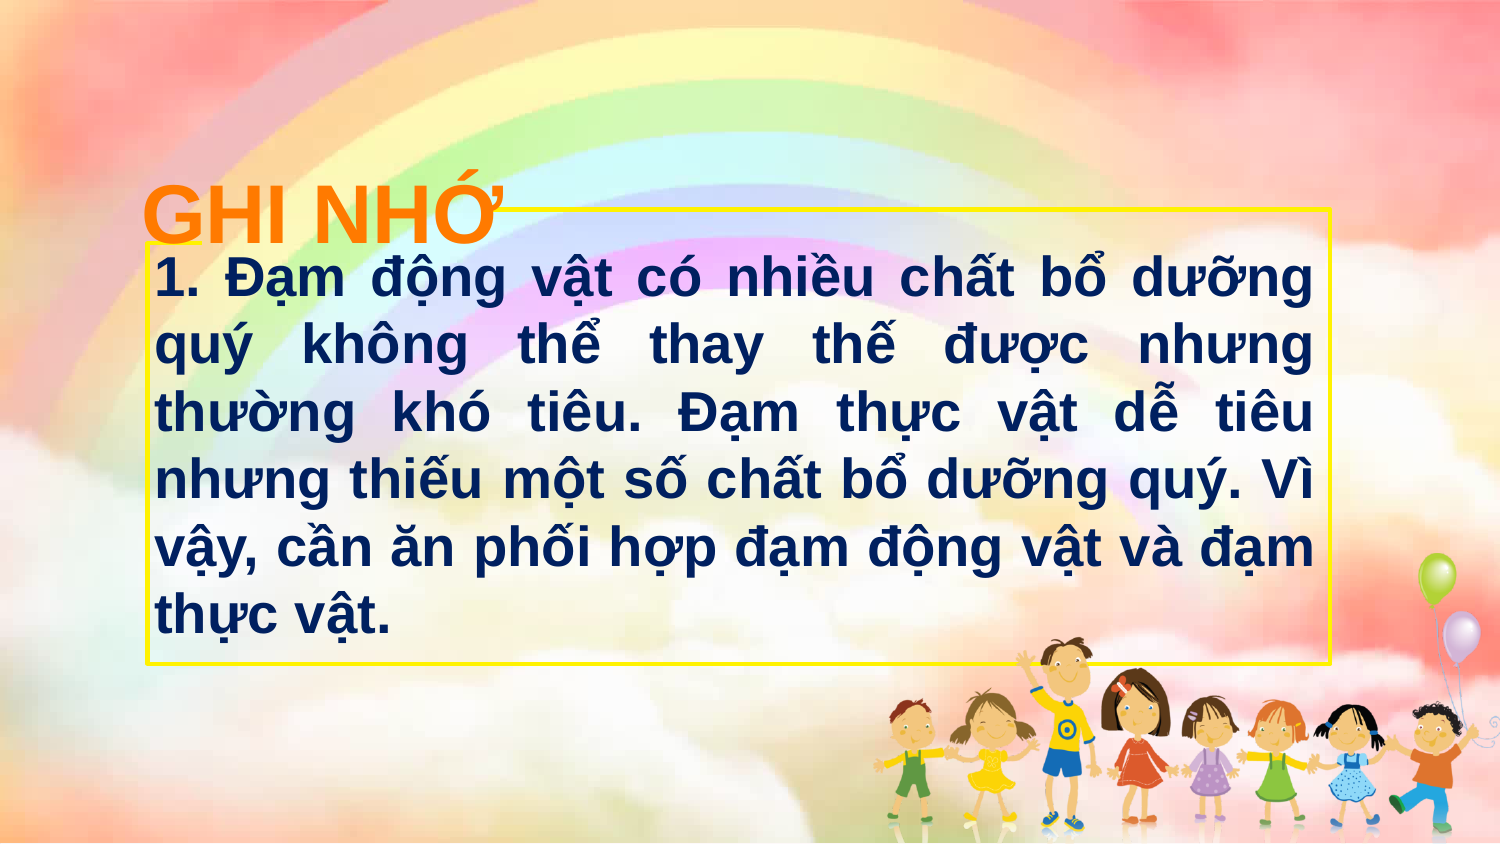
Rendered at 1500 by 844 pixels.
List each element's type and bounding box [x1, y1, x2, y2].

picture [850, 530, 1500, 844]
text_box [0, 0, 1500, 844]
